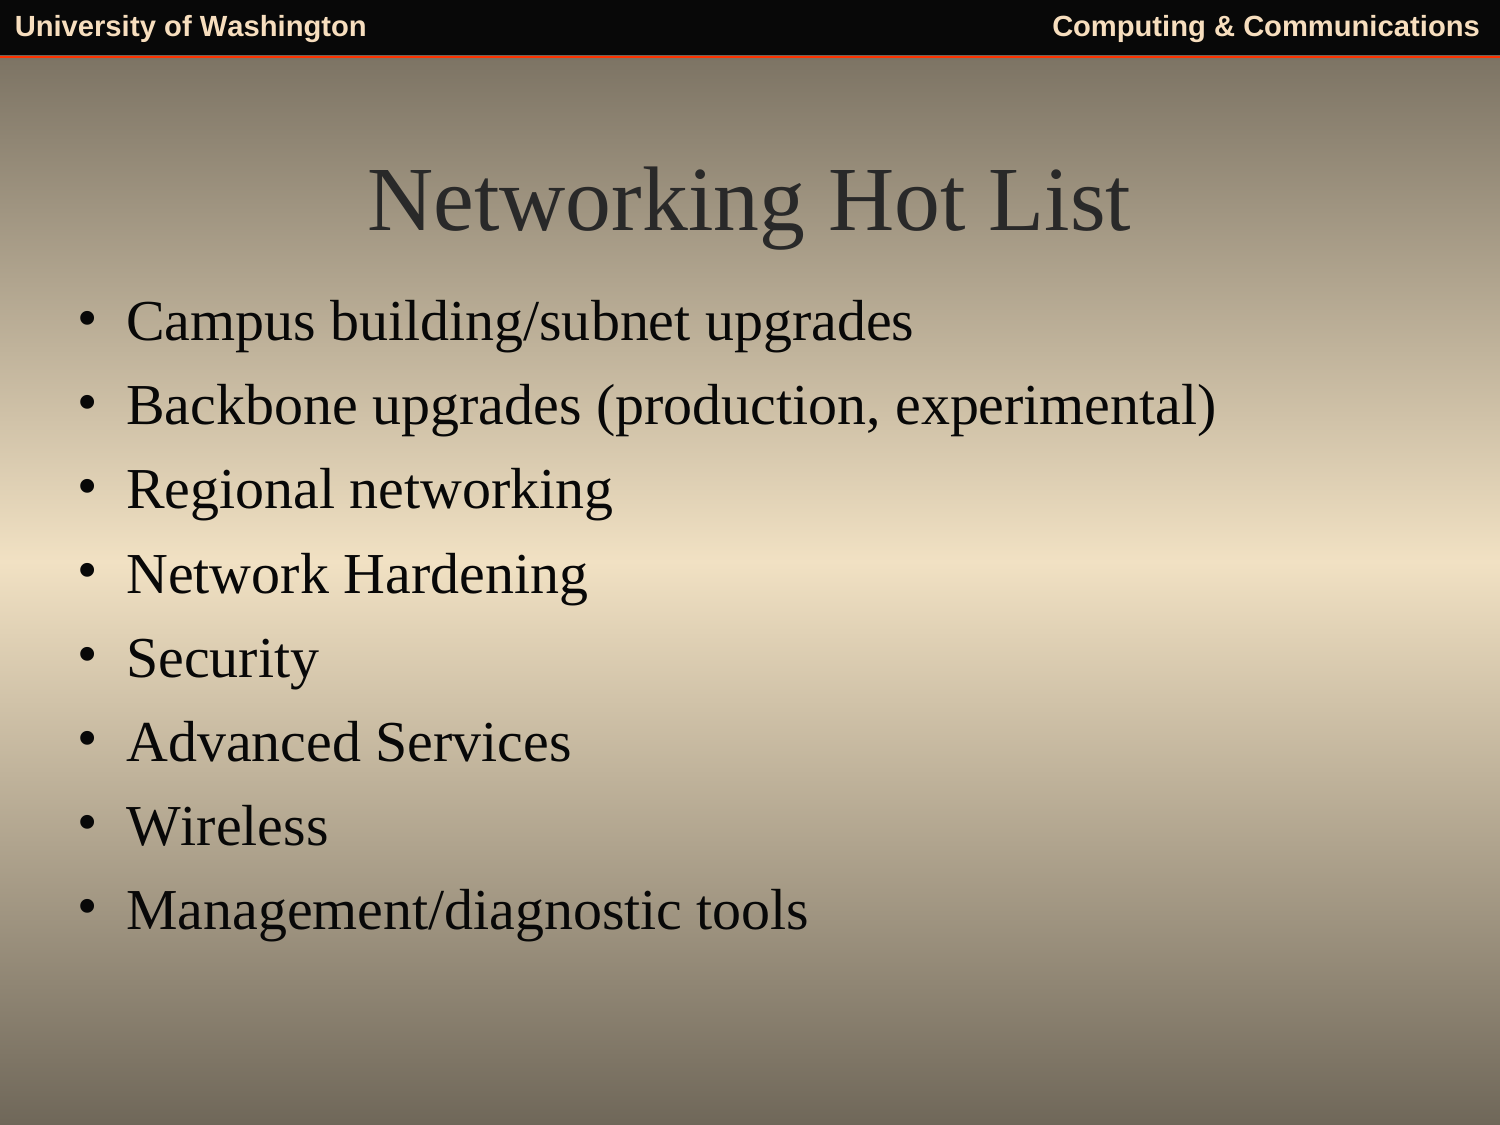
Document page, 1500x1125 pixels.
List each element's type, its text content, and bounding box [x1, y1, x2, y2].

list Campus building/subnet upgrades Backbone upgrades (production, experimental) Regional networking Network Hardening Security Advanced Services Wireless Management/diagnostic tools [62, 275, 1438, 950]
title Networking Hot List [112, 99, 1388, 275]
